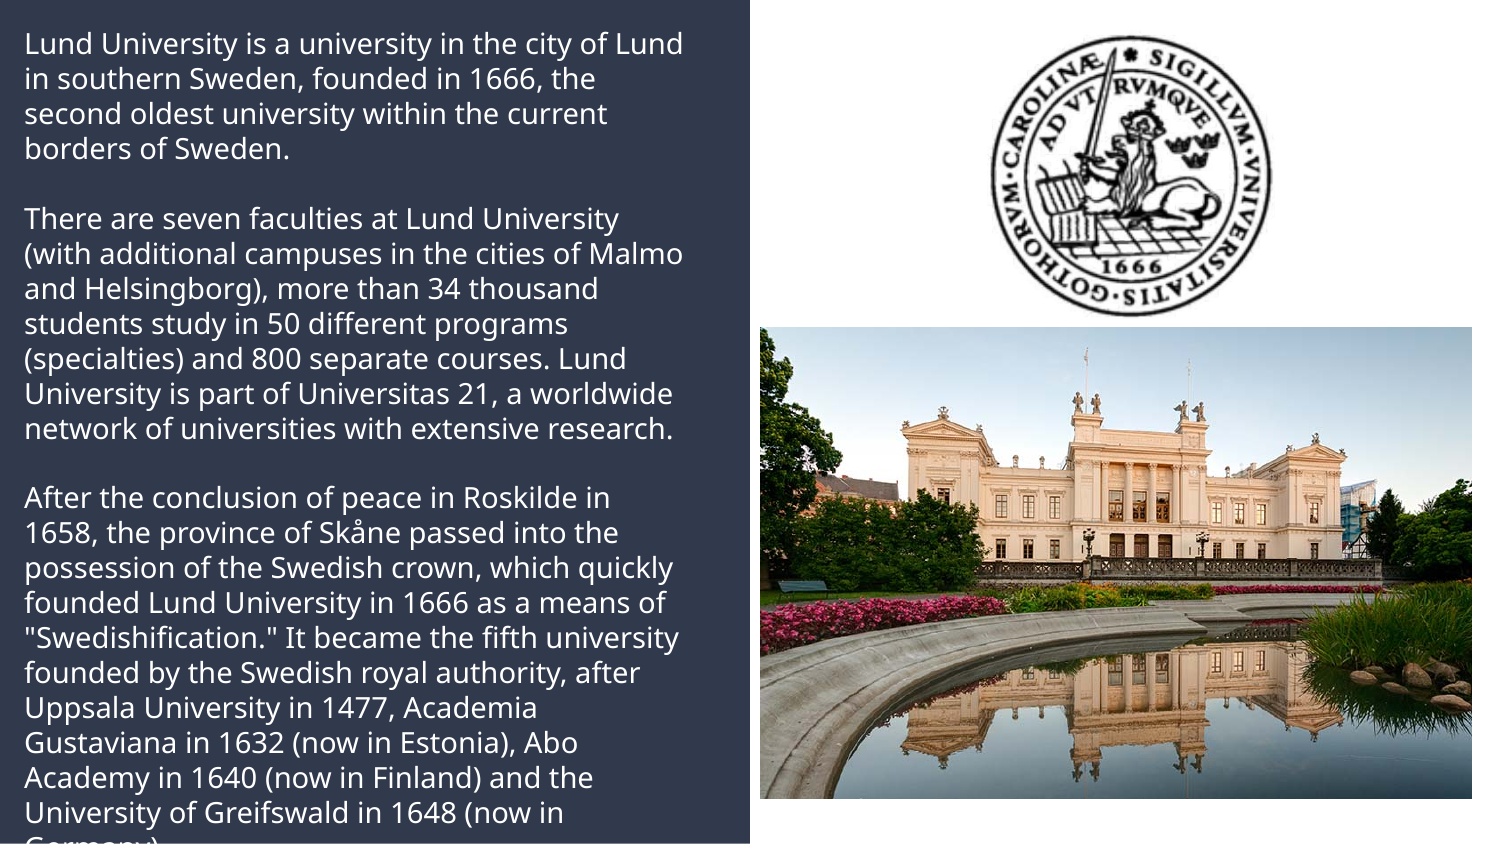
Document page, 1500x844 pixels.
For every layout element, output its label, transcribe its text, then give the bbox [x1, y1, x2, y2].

picture [986, 30, 1277, 323]
picture [760, 327, 1472, 800]
text_box Lund University is a university in the city of Lund in southern Sweden, founded in 1666, the second oldest university within the current borders of Sweden. There are seven faculties at Lund University (with additional campuses in the cities of Malmo and Helsingborg), more than 34 thousand students study in 50 different programs (specialties) and 800 separate courses. Lund University is part of Universitas 21, a worldwide network of universities with extensive research. After the conclusion of peace in Roskilde in 1658, the province of Skåne passed into the possession of the Swedish crown, which quickly founded Lund University in 1666 as a means of "Swedishification." It became the fifth university founded by the Swedish royal authority, after Uppsala University in 1477, Academia Gustaviana in 1632 (now in Estonia), Abo Academy in 1640 (now in Finland) and the University of Greifswald in 1648 (now in Germany). [9, 10, 706, 839]
